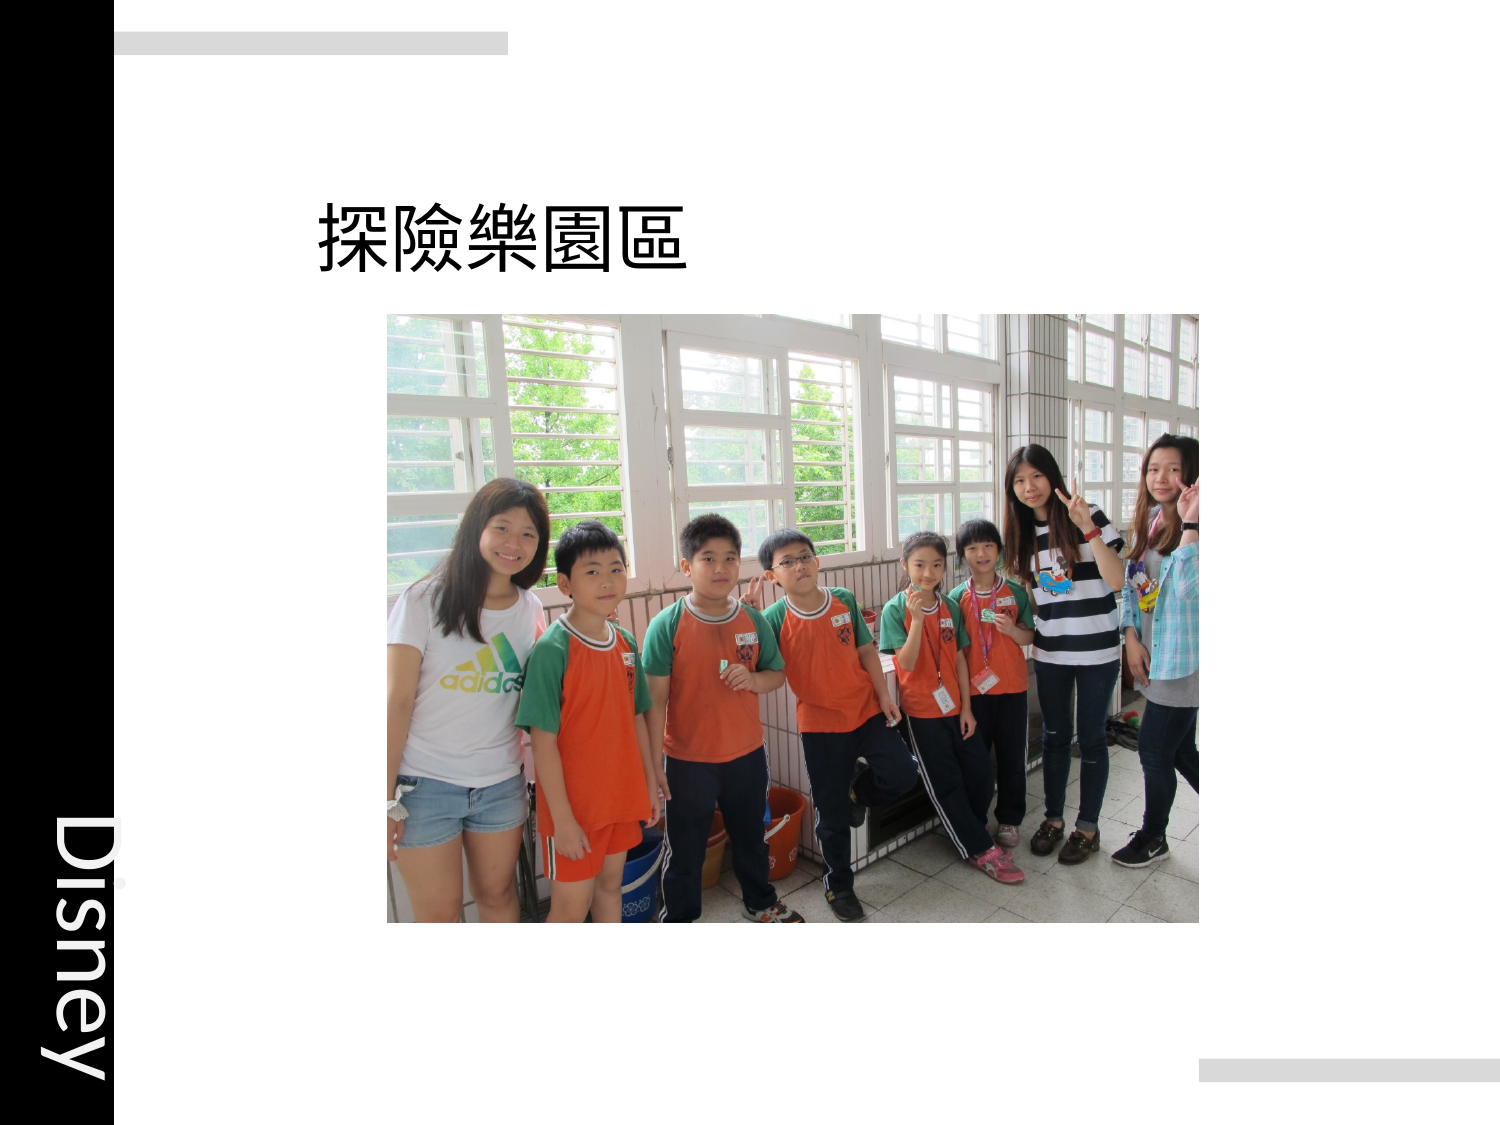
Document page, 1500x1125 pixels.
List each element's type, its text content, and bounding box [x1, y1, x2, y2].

text_box 探險樂園區 [301, 184, 833, 290]
picture [386, 314, 1199, 924]
